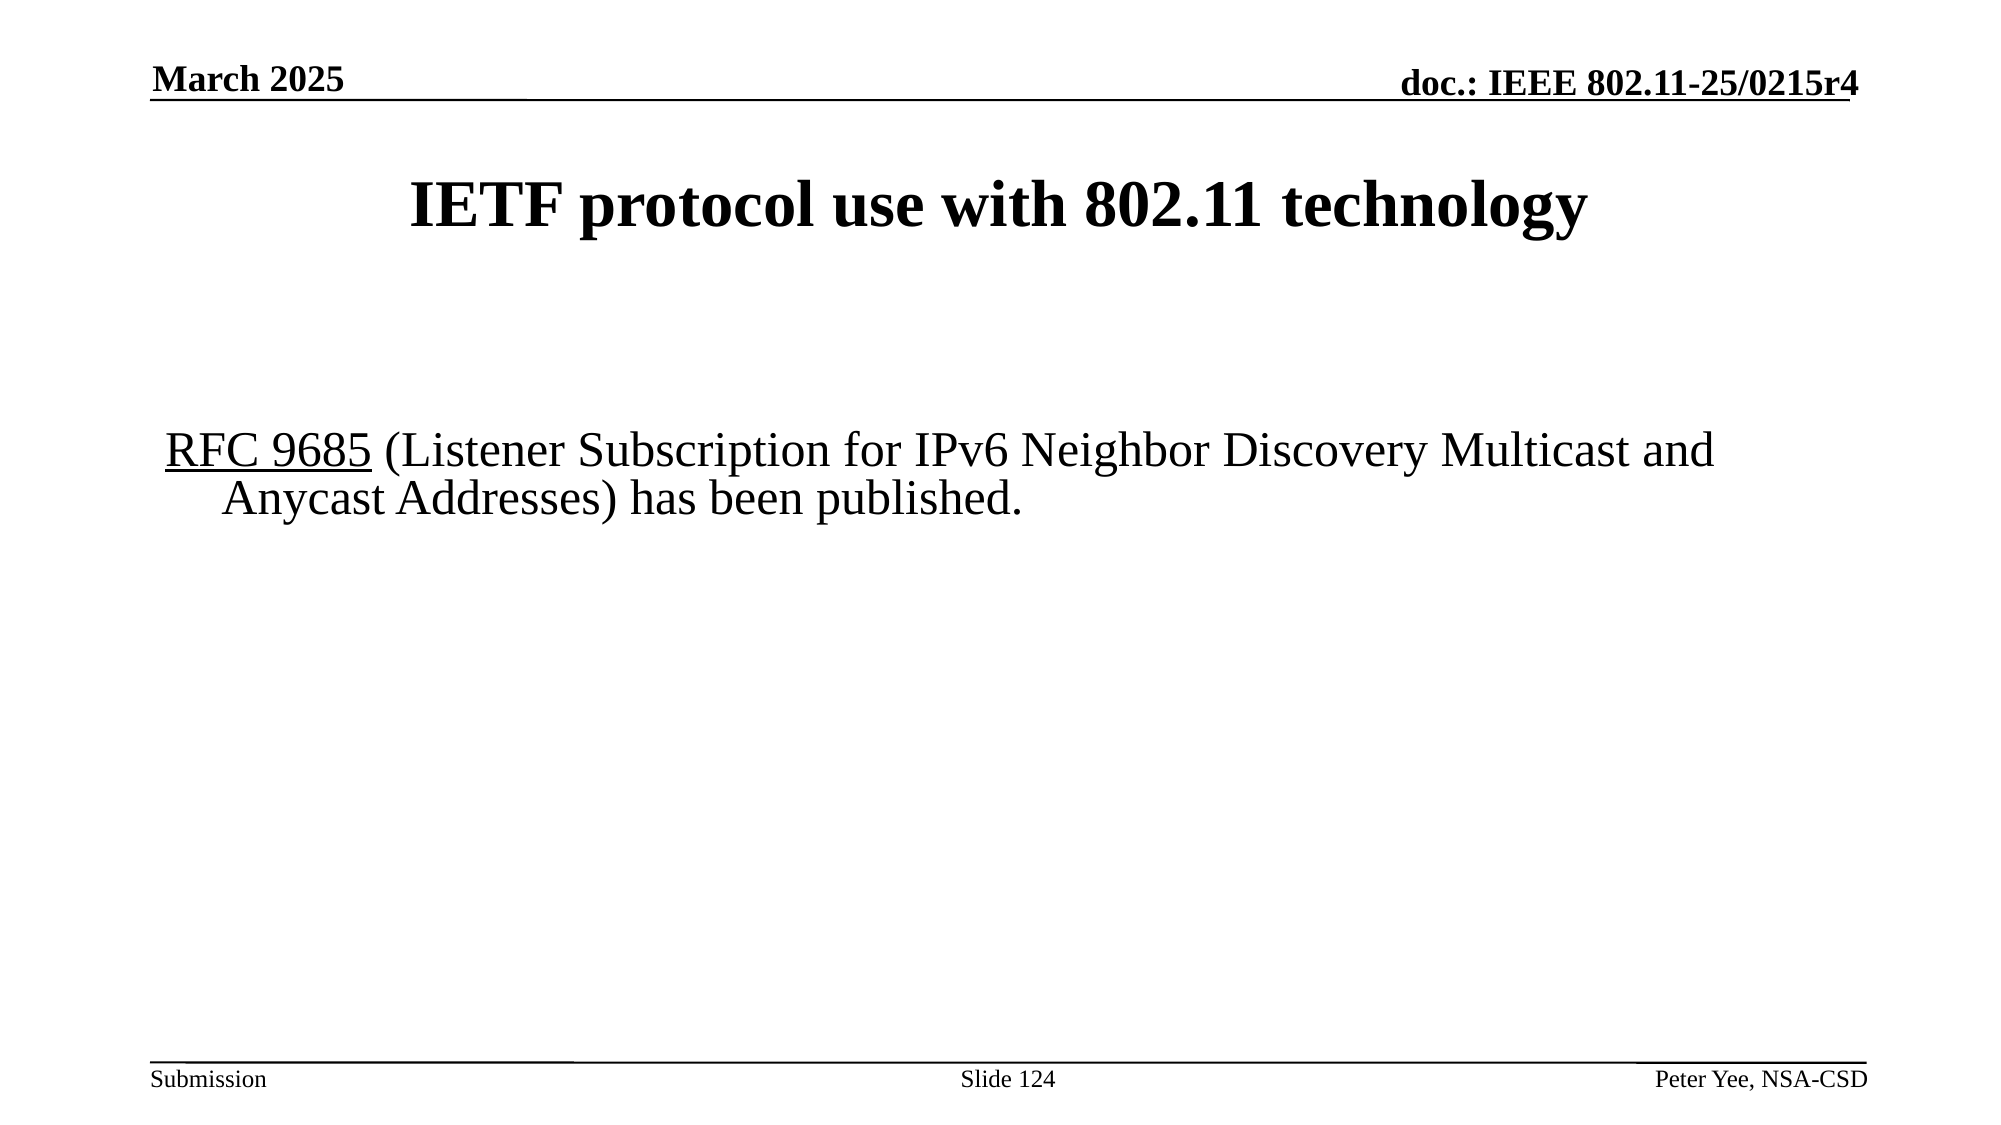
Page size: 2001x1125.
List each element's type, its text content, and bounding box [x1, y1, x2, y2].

title IETF protocol use with 802.11 technology [149, 112, 1850, 288]
footer Peter Yee, NSA-CSD [1171, 1061, 1869, 1093]
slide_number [152, 54, 563, 100]
list RFC 9685 (Listener Subscription for IPv6 Neighbor Discovery Multicast and Anycast Addresses) has been published. [149, 324, 1850, 1000]
slide_number Slide 124 [950, 1061, 1067, 1123]
